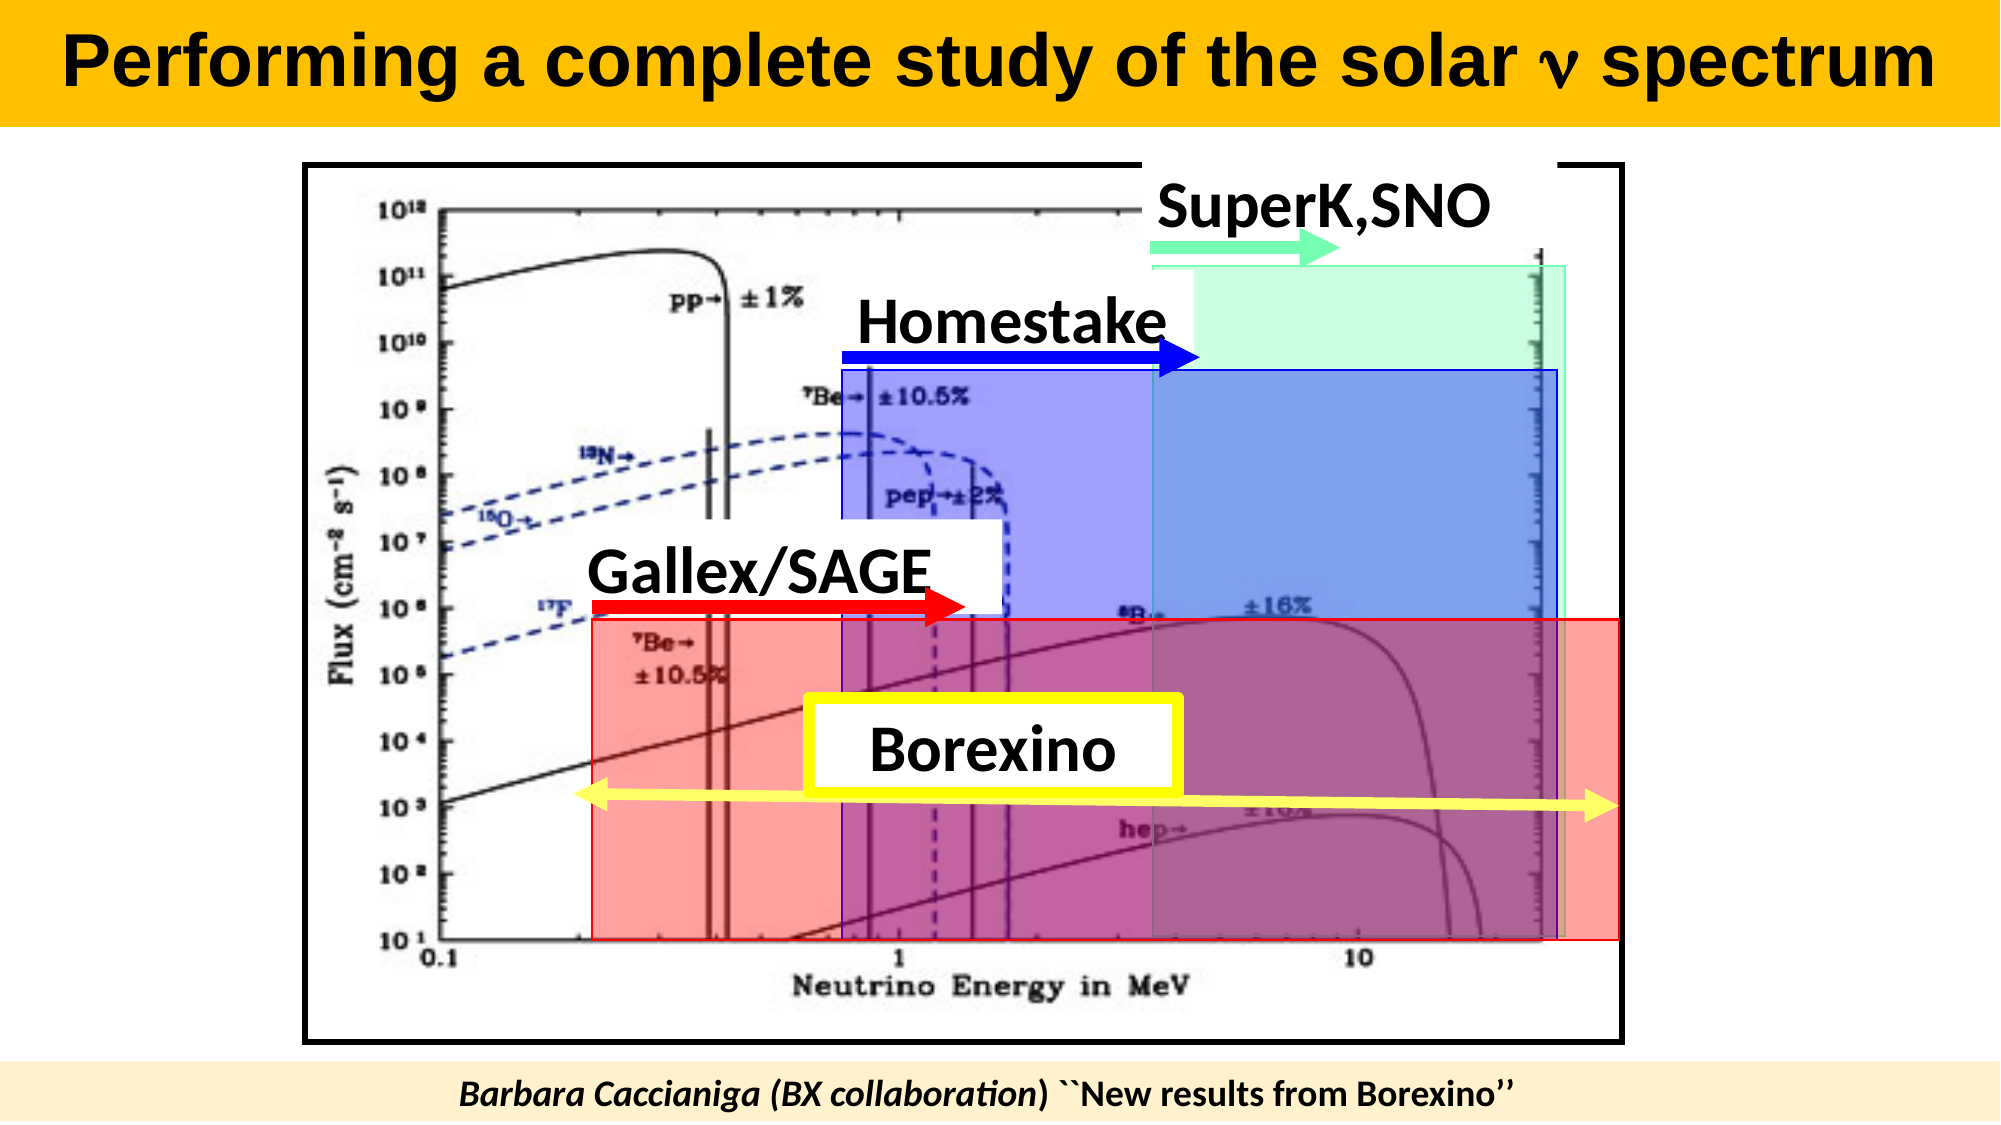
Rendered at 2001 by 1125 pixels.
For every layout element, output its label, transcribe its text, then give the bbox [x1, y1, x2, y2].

text_box Performing a complete study of the solar n spectrum [0, 2, 2000, 123]
text_box Barbara Caccianiga (BX collaboration) ``New results from Borexino’’ [0, 1061, 2000, 1122]
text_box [1142, 153, 1566, 519]
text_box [573, 697, 1620, 806]
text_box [308, 168, 1620, 1039]
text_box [573, 806, 1620, 940]
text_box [842, 269, 1558, 519]
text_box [573, 519, 1620, 697]
